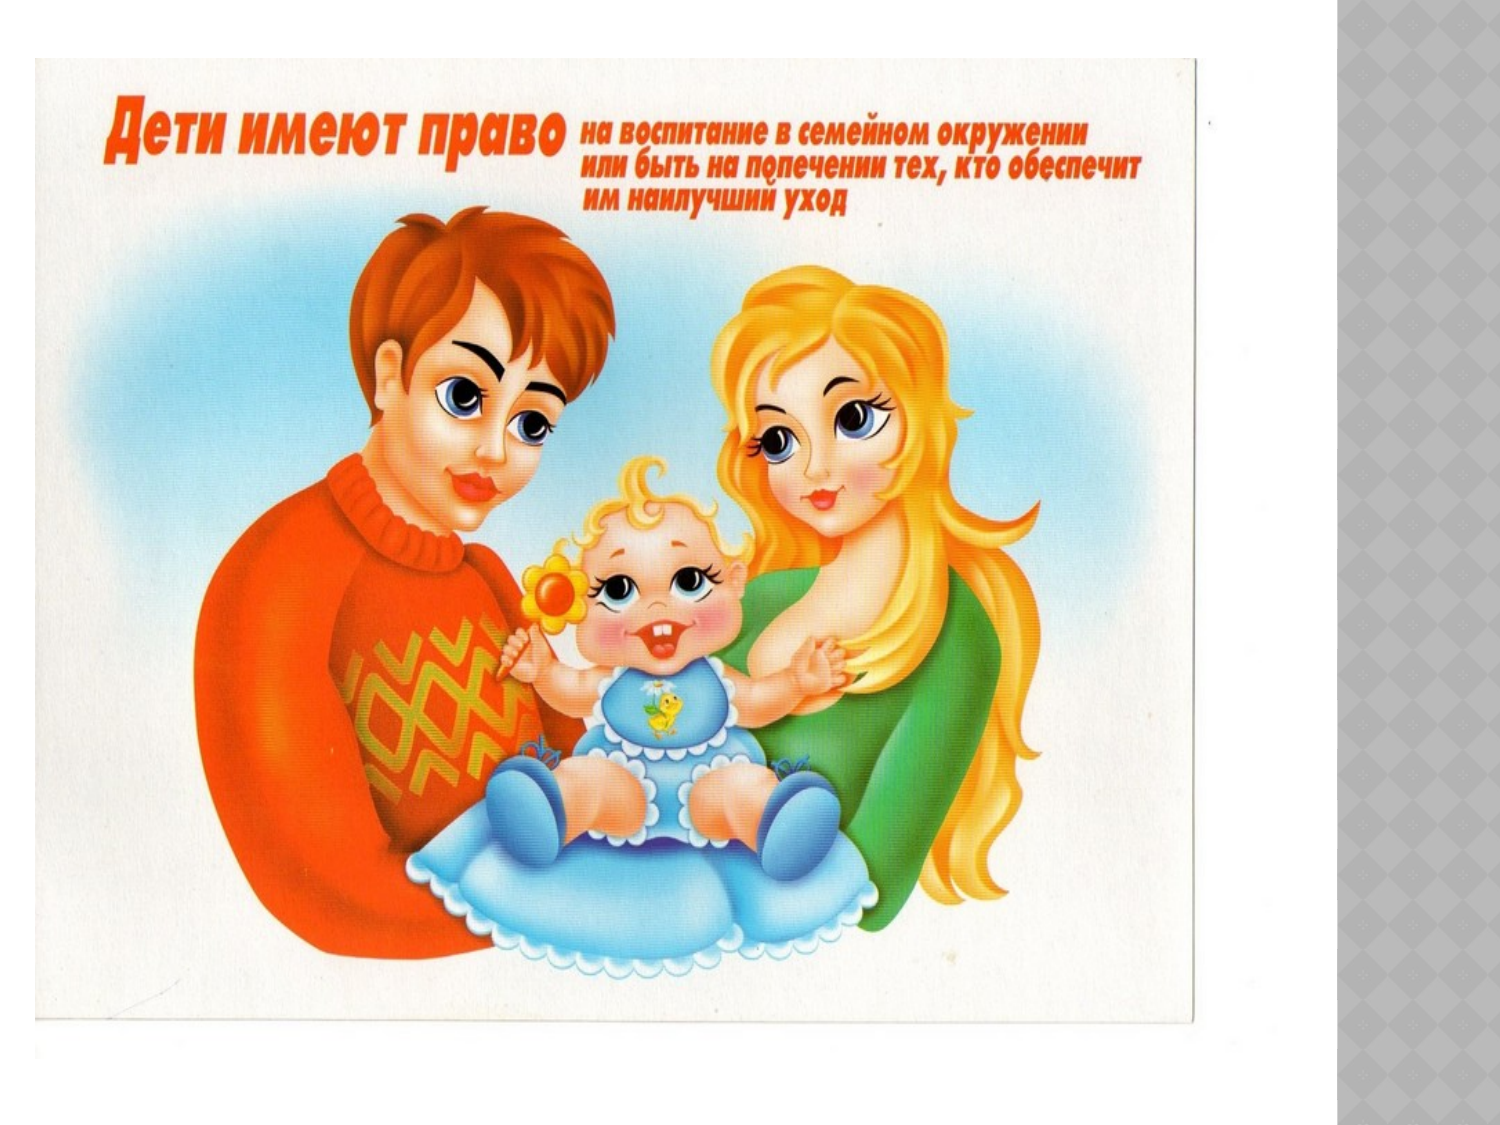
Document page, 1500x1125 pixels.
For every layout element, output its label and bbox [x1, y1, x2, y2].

list [34, 58, 1278, 1060]
